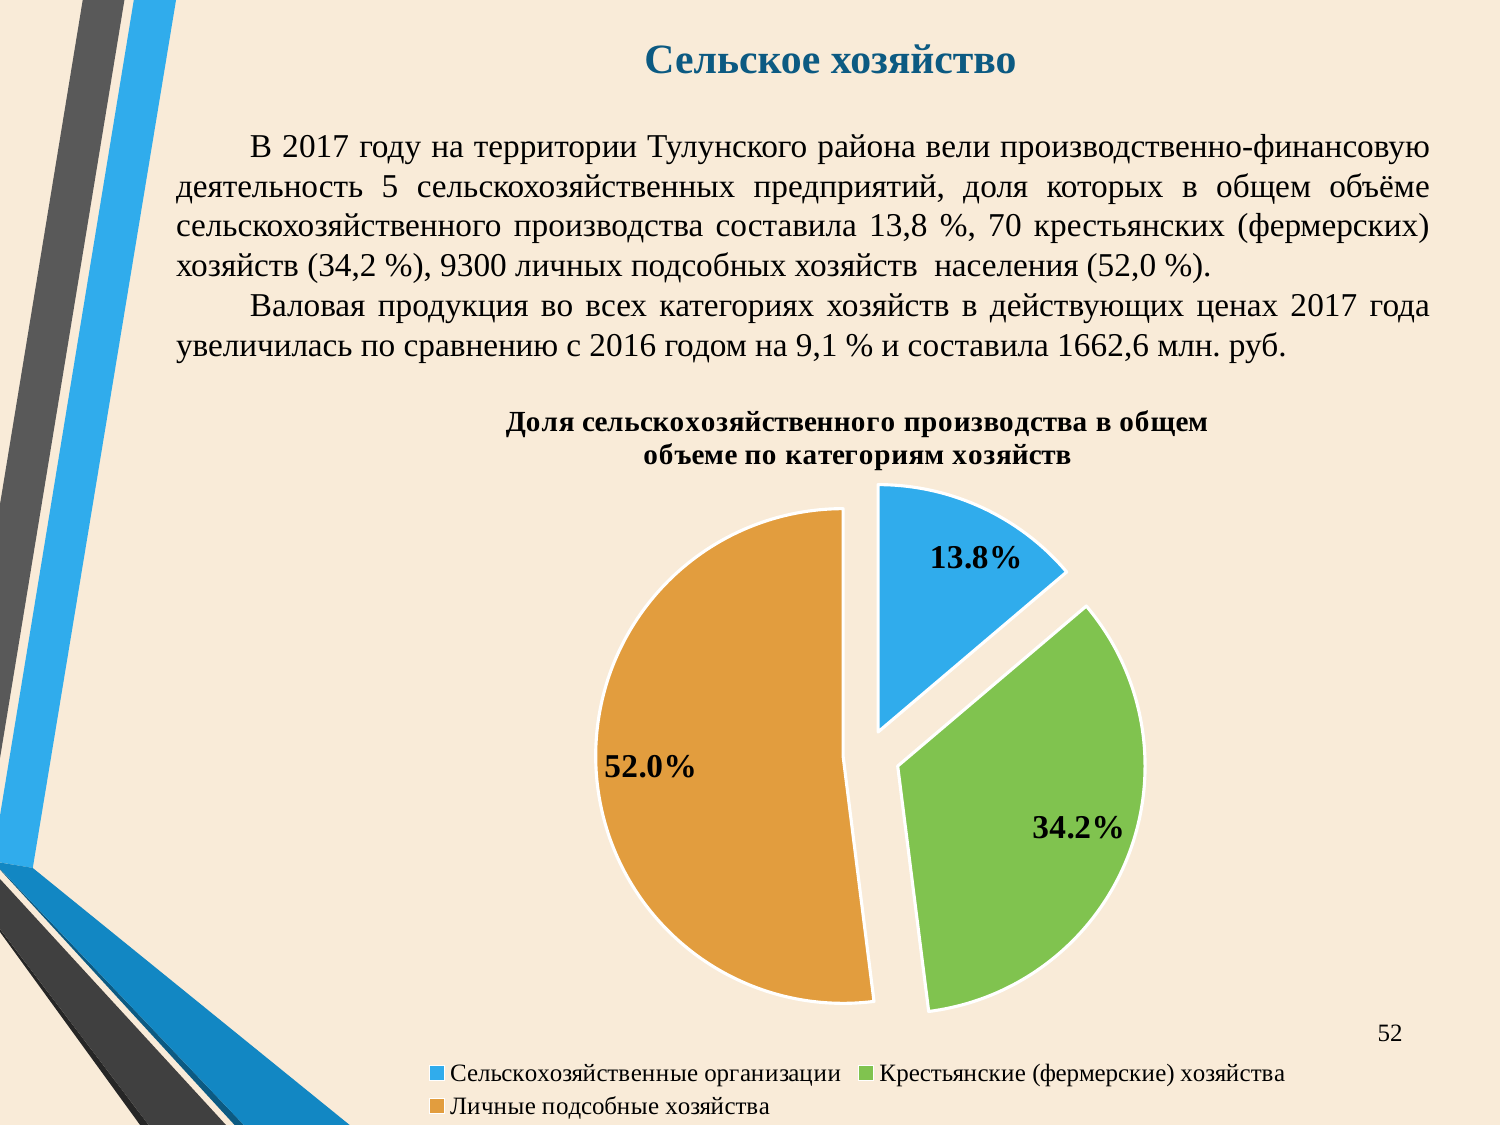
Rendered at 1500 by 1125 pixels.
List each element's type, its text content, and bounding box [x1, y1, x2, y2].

chart [359, 373, 1355, 1125]
title Сельское хозяйство [161, 0, 1500, 114]
slide_number 52 [1355, 1001, 1425, 1062]
list В 2017 году на территории Тулунского района вели производственно-финансовую деятельность 5 сельскохозяйственных предприятий, доля которых в общем объёме сельскохозяйственного производства составила 13,8 %, 70 крестьянских (фермерских) хозяйств (34,2 %), 9300 личных подсобных хозяйств населения (52,0 %). Валовая продукция во всех категориях хозяйств в действующих ценах 2017 года увеличилась по сравнению с 2016 годом на 9,1 % и составила 1662,6 млн. руб. [161, 113, 1447, 374]
